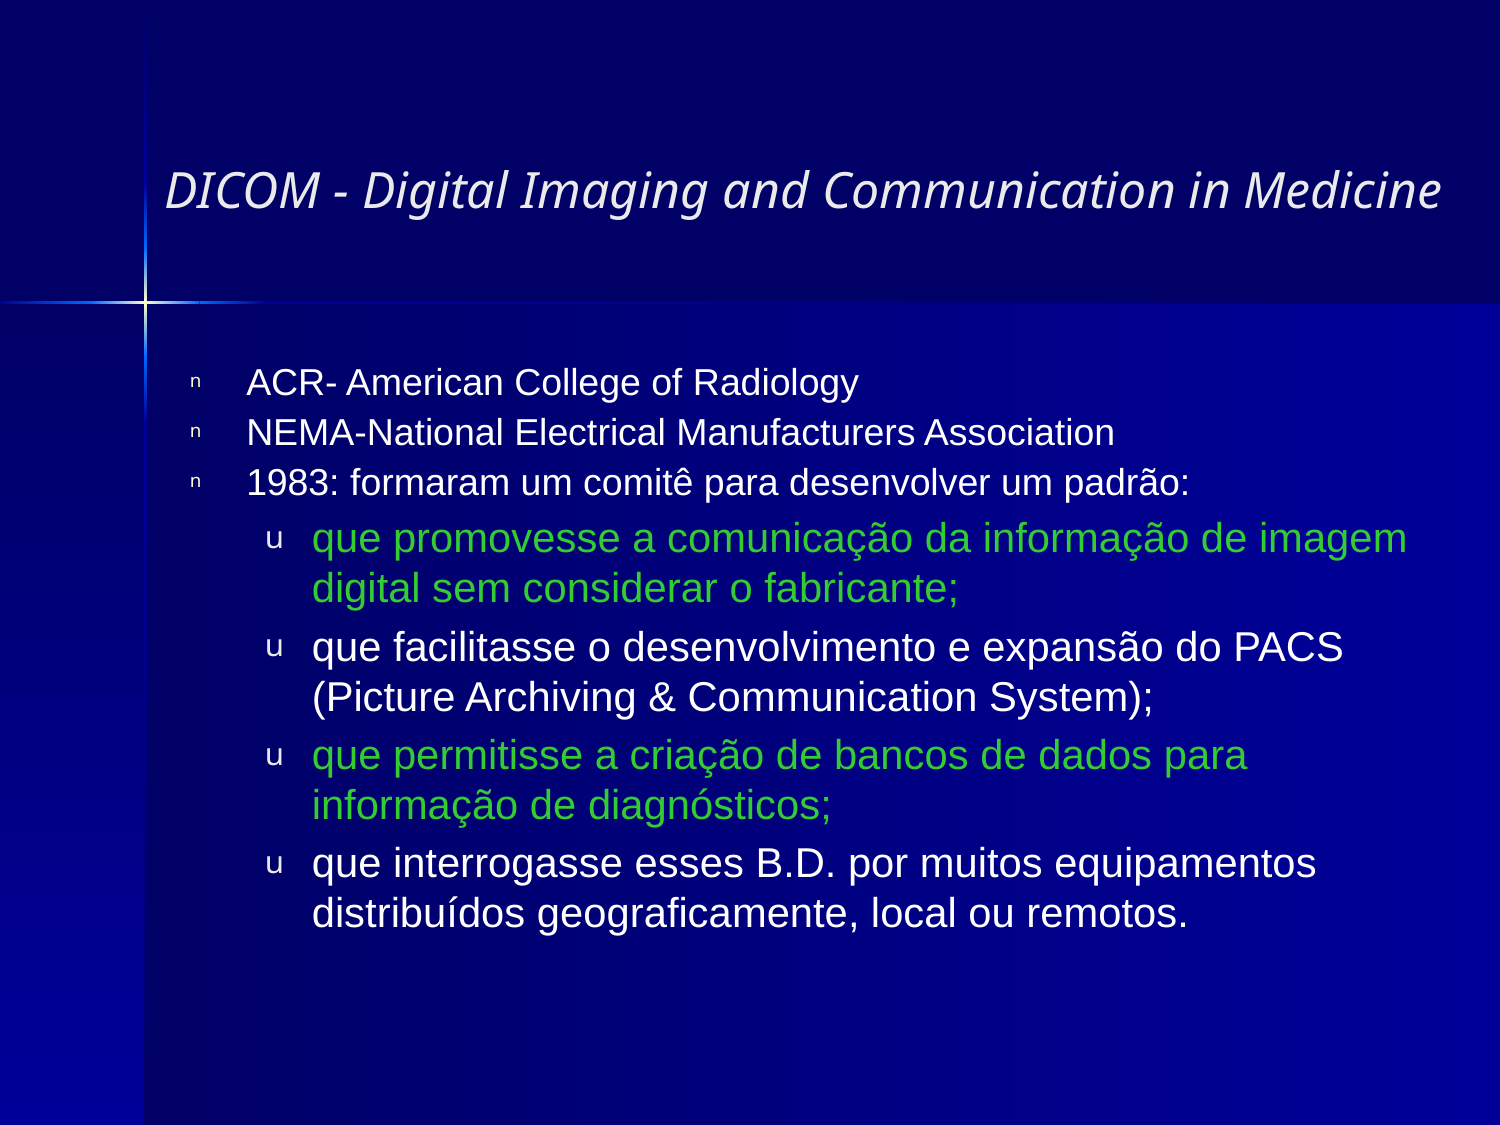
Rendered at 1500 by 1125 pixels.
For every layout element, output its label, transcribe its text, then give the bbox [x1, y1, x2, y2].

text_box DICOM - Digital Imaging and Communication in Medicine [149, 101, 1500, 290]
text_box ACR- American College of Radiology NEMA-National Electrical Manufacturers Association 1983: formaram um comitê para desenvolver um padrão: que promovesse a comunicação da informação de imagem digital sem considerar o fabricante; que facilitasse o desenvolvimento e expansão do PACS (Picture Archiving & Communication System); que permitisse a criação de bancos de dados para informação de diagnósticos; que interrogasse esses B.D. por muitos equipamentos distribuídos geograficamente, local ou remotos. [175, 350, 1451, 1026]
